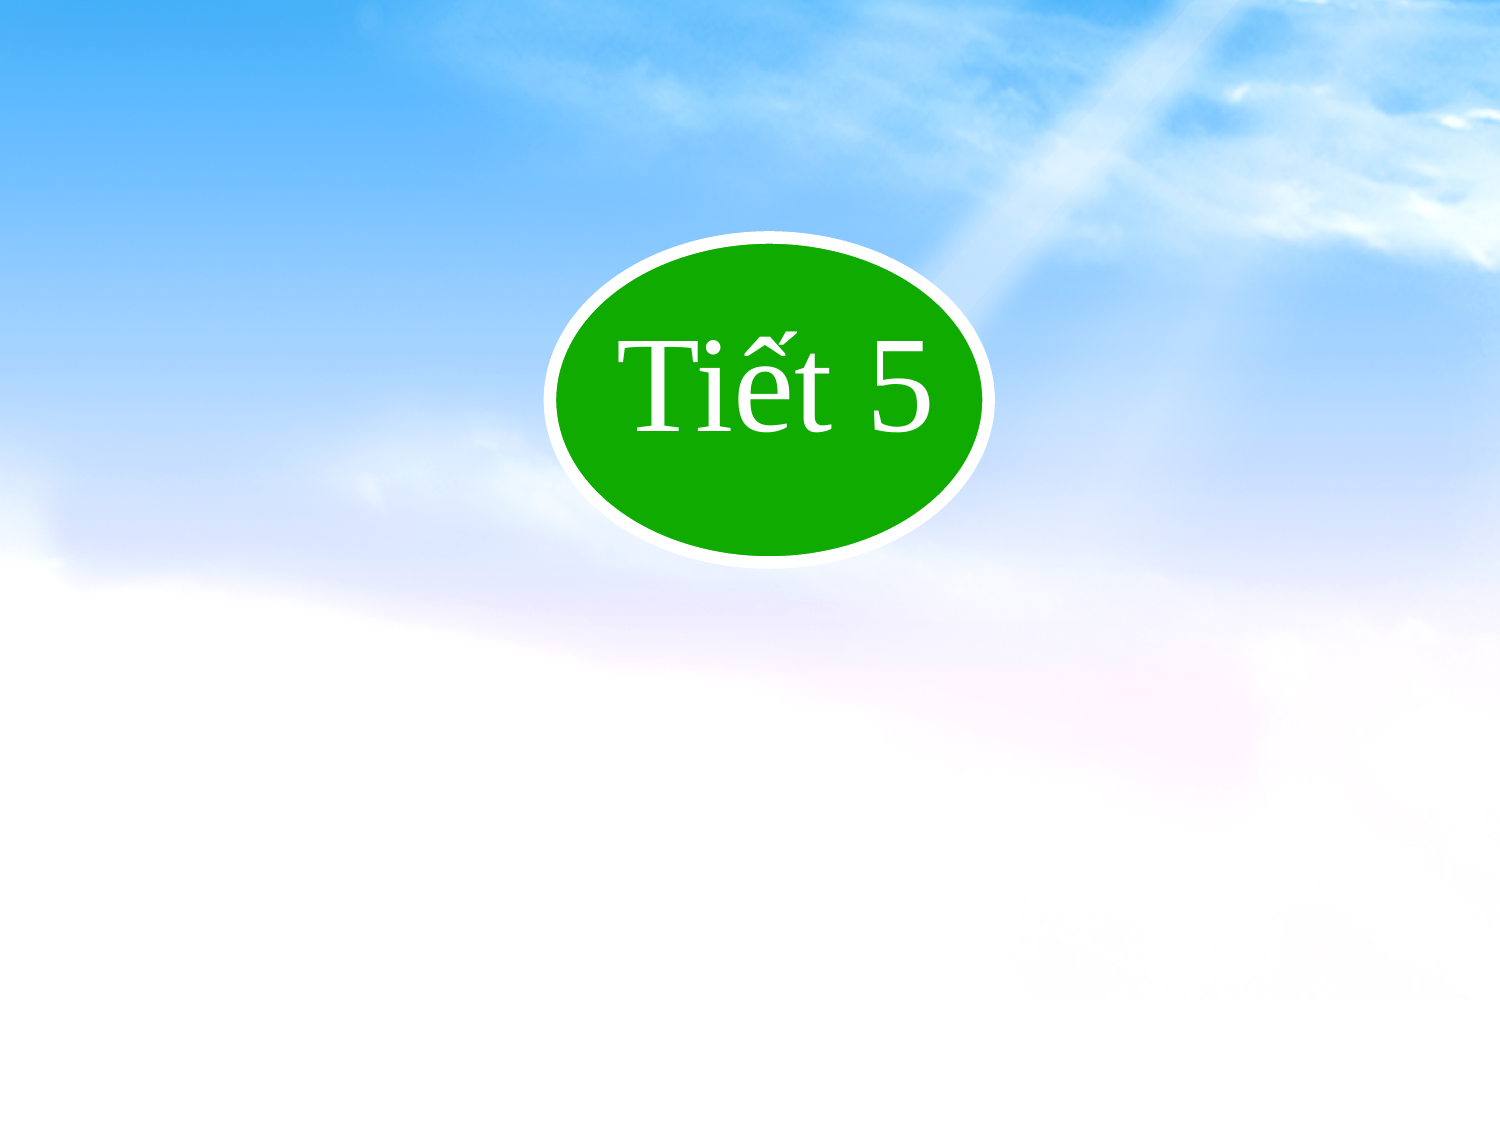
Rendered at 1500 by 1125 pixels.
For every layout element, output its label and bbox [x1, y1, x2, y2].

picture [0, 0, 1500, 1125]
text_box [549, 237, 989, 563]
